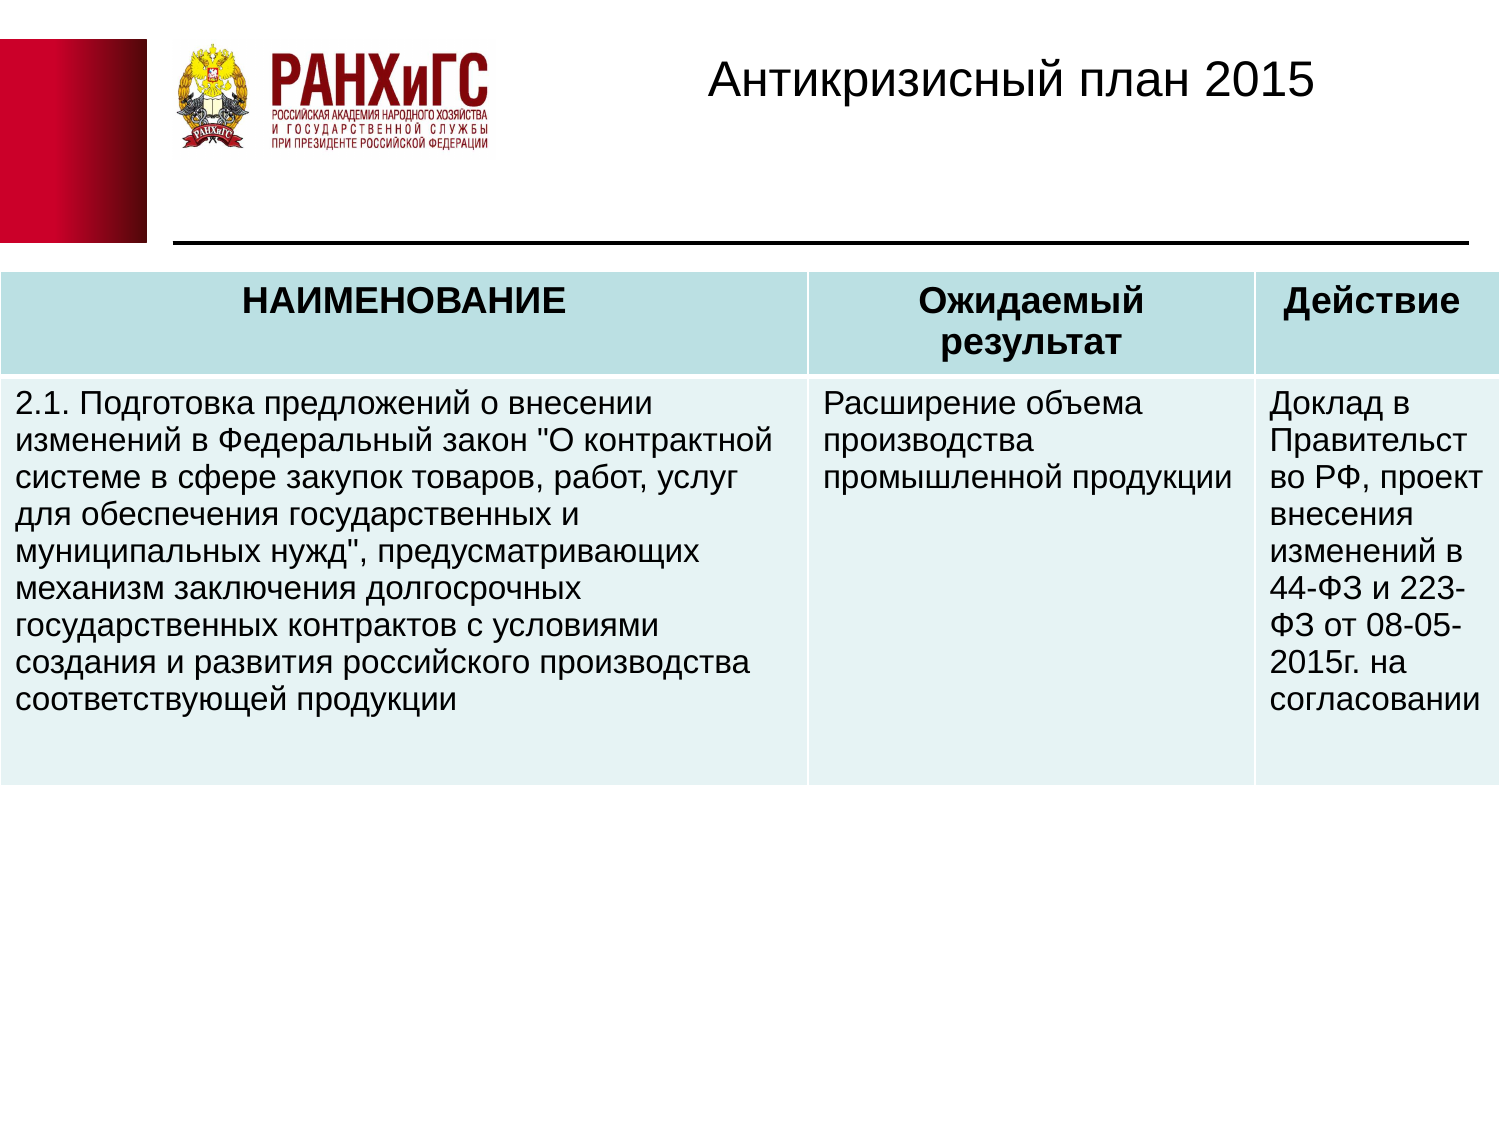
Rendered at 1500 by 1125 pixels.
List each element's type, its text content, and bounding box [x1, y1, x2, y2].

table_cell Расширение объема производства промышленной продукции [809, 379, 1254, 785]
table_header Действие [1256, 272, 1499, 374]
text_box Антикризисный план 2015 [523, 39, 1500, 114]
text_box [0, 39, 147, 243]
table_cell Доклад в Правительство РФ, проект внесения изменений в 44-ФЗ и 223-ФЗ от 08-05-2015г. на согласовании [1256, 379, 1499, 785]
table_header Ожидаемый результат [809, 272, 1254, 374]
table_cell 2.1. Подготовка предложений о внесении изменений в Федеральный закон "О контрактной системе в сфере закупок товаров, работ, услуг для обеспечения государственных и муниципальных нужд", предусматривающих механизм заключения долгосрочных государственных контрактов с условиями создания и развития российского производства соответствующей продукции [1, 379, 807, 785]
table_header НАИМЕНОВАНИЕ [1, 272, 807, 374]
picture [172, 39, 496, 160]
